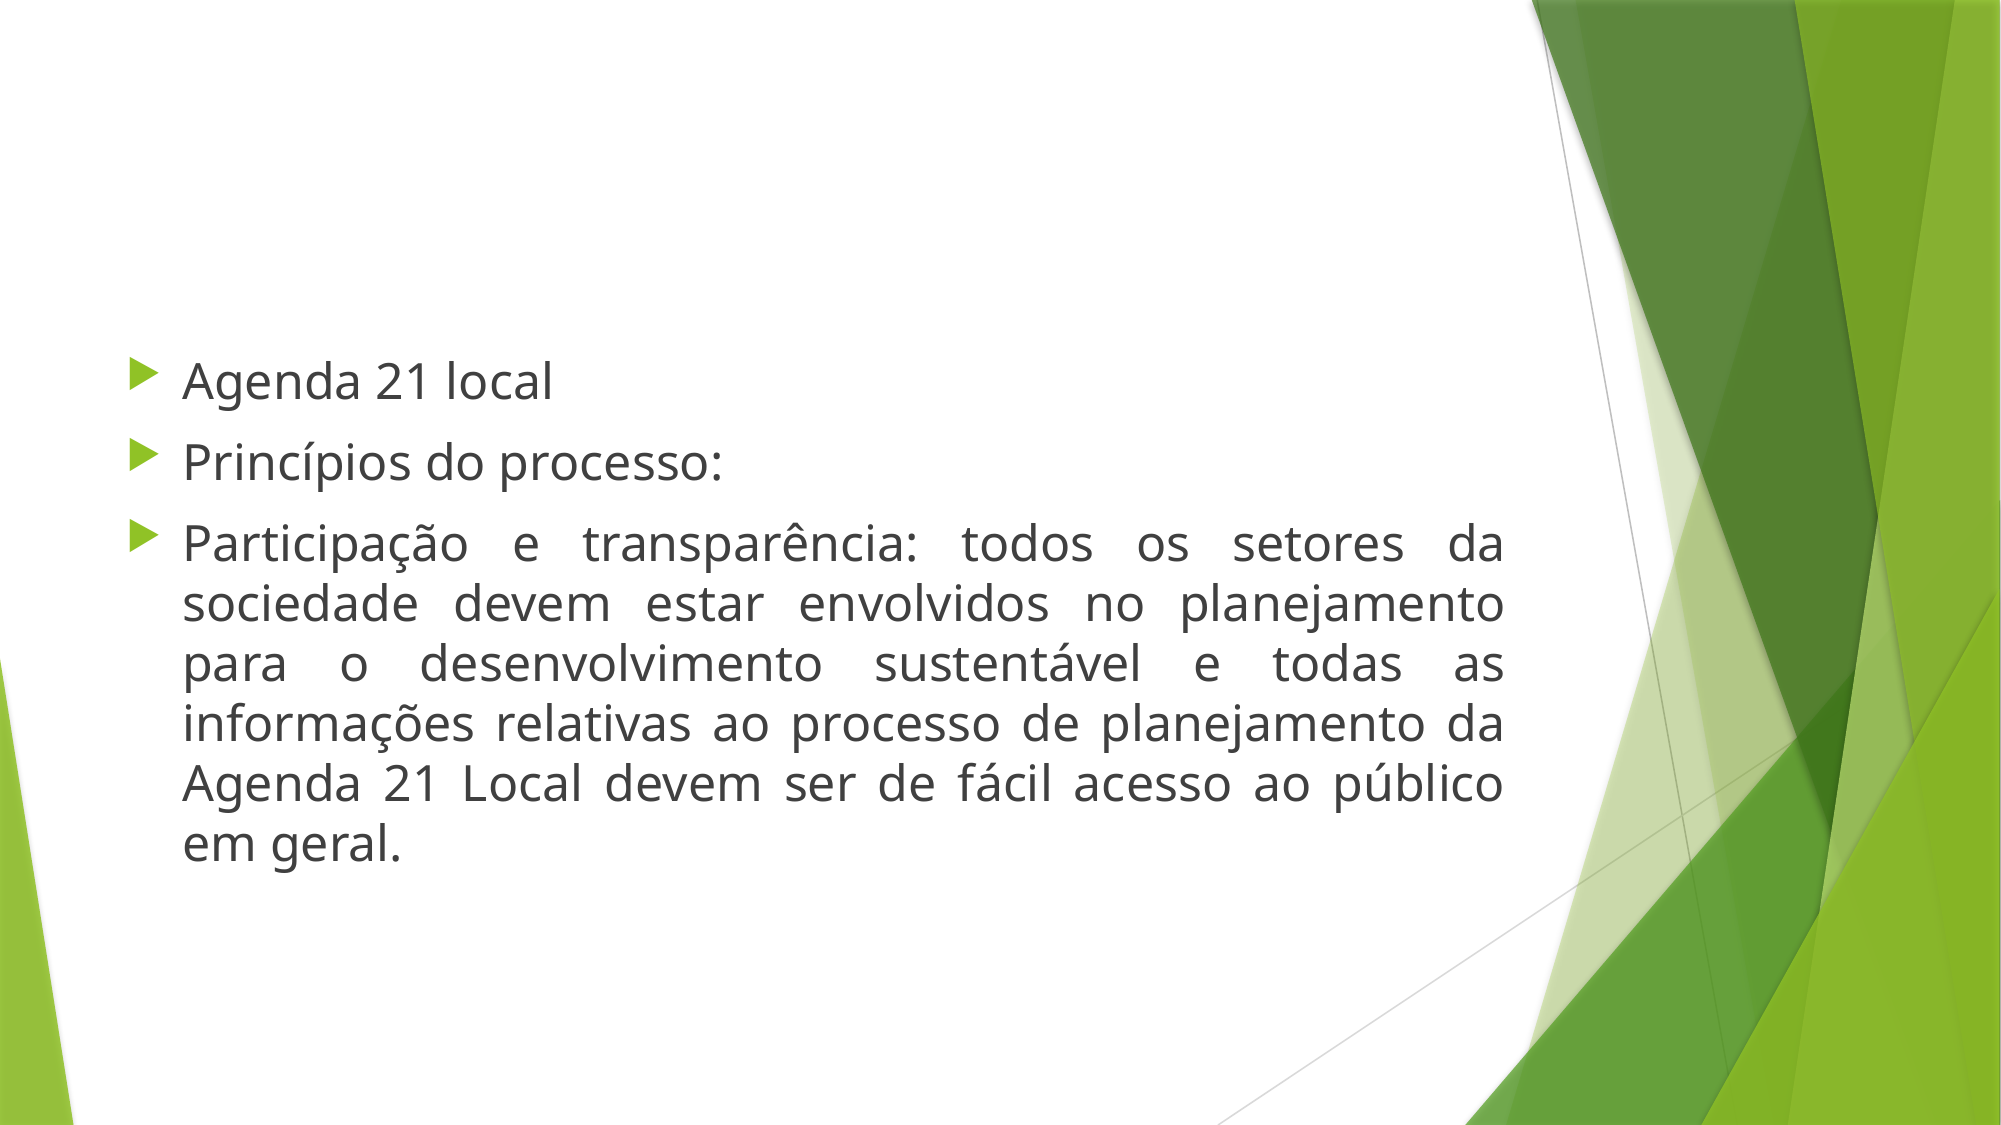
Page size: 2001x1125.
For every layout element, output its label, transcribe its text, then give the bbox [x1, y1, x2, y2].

list Agenda 21 local Princípios do processo: Participação e transparência: todos os setores da sociedade devem estar envolvidos no planejamento para o desenvolvimento sustentável e todas as informações relativas ao processo de planejamento da Agenda 21 Local devem ser de fácil acesso ao público em geral. [111, 341, 1522, 979]
